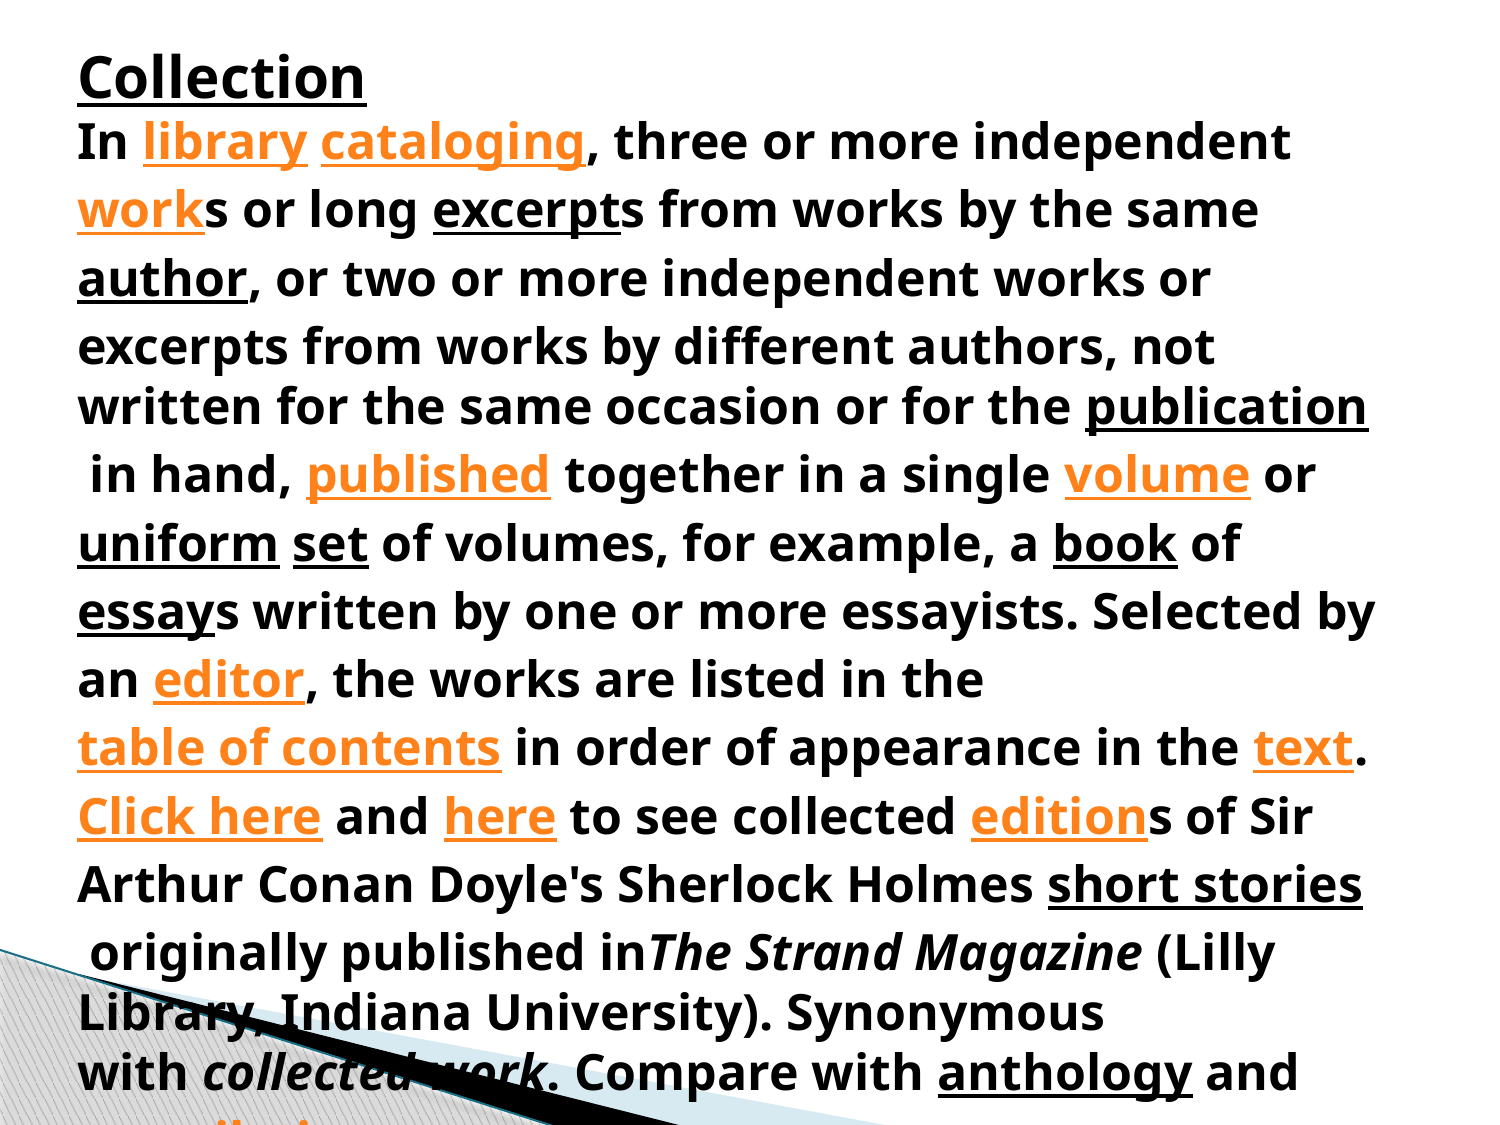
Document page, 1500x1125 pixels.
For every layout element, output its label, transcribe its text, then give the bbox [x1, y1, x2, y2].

text_box Collection In library cataloging, three or more independent works or long excerpts from works by the same author, or two or more independent works or excerpts from works by different authors, not written for the same occasion or for the publication in hand, published together in a single volume or uniform set of volumes, for example, a book of essays written by one or more essayists. Selected by an editor, the works are listed in the table of contents in order of appearance in the text. Click here and here to see collected editions of Sir Arthur Conan Doyle's Sherlock Holmes short stories originally published inThe Strand Magazine (Lilly Library, Indiana University). Synonymous with collected work. Compare with anthology and compilation. [62, 32, 1400, 1125]
